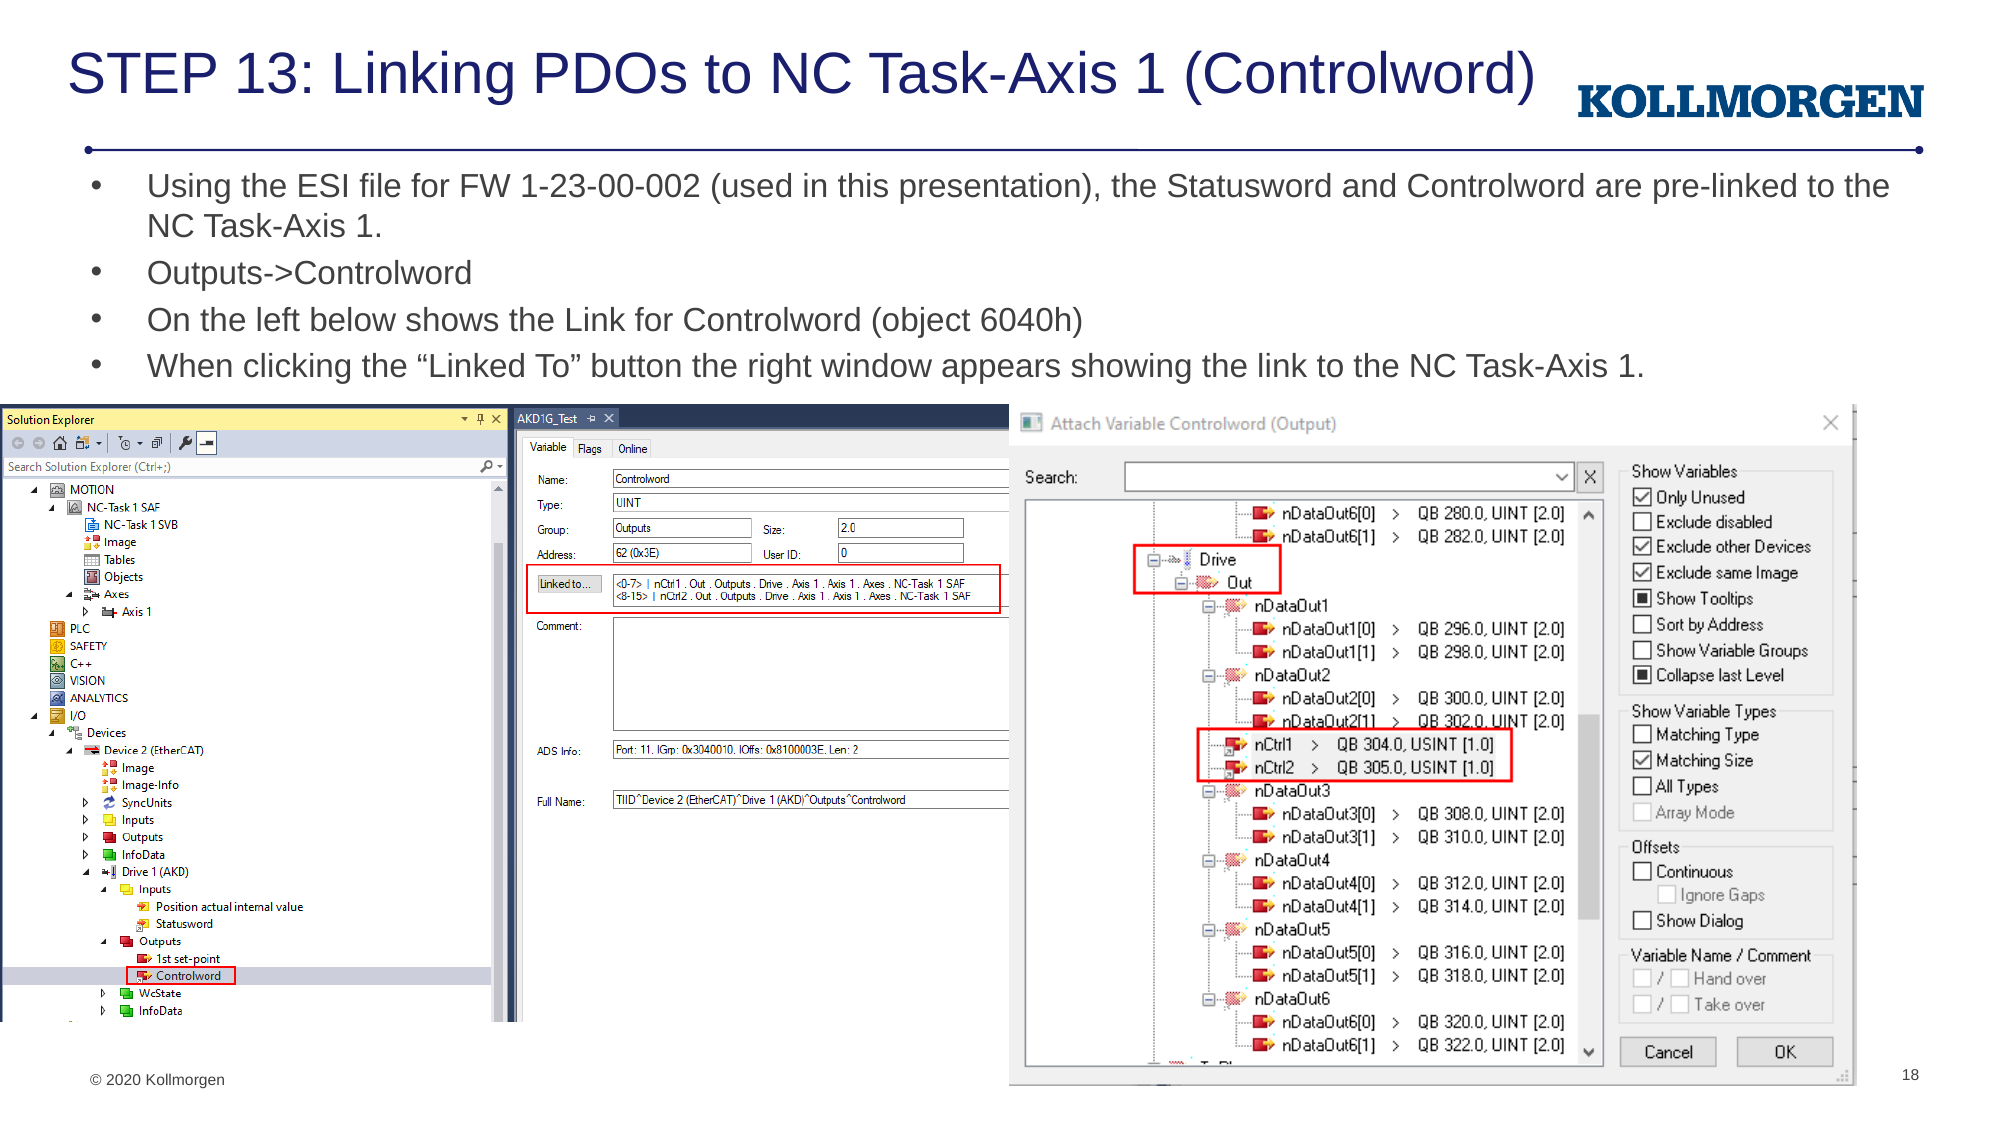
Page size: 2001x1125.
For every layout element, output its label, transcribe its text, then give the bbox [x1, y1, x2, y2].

title STEP 13: Linking PDOs to NC Task-Axis 1 (Controlword) [52, 28, 1778, 130]
picture [0, 403, 1858, 1086]
list Using the ESI file for FW 1-23-00-002 (used in this presentation), the Statusword and Controlword are pre-linked to the NC Task-Axis 1. Outputs->Controlword On the left below shows the Link for Controlword (object 6040h) When clicking the “Linked To” button the right window appears showing the link to the NC Task-Axis 1. [90, 164, 1918, 926]
picture [1778, 84, 1924, 118]
